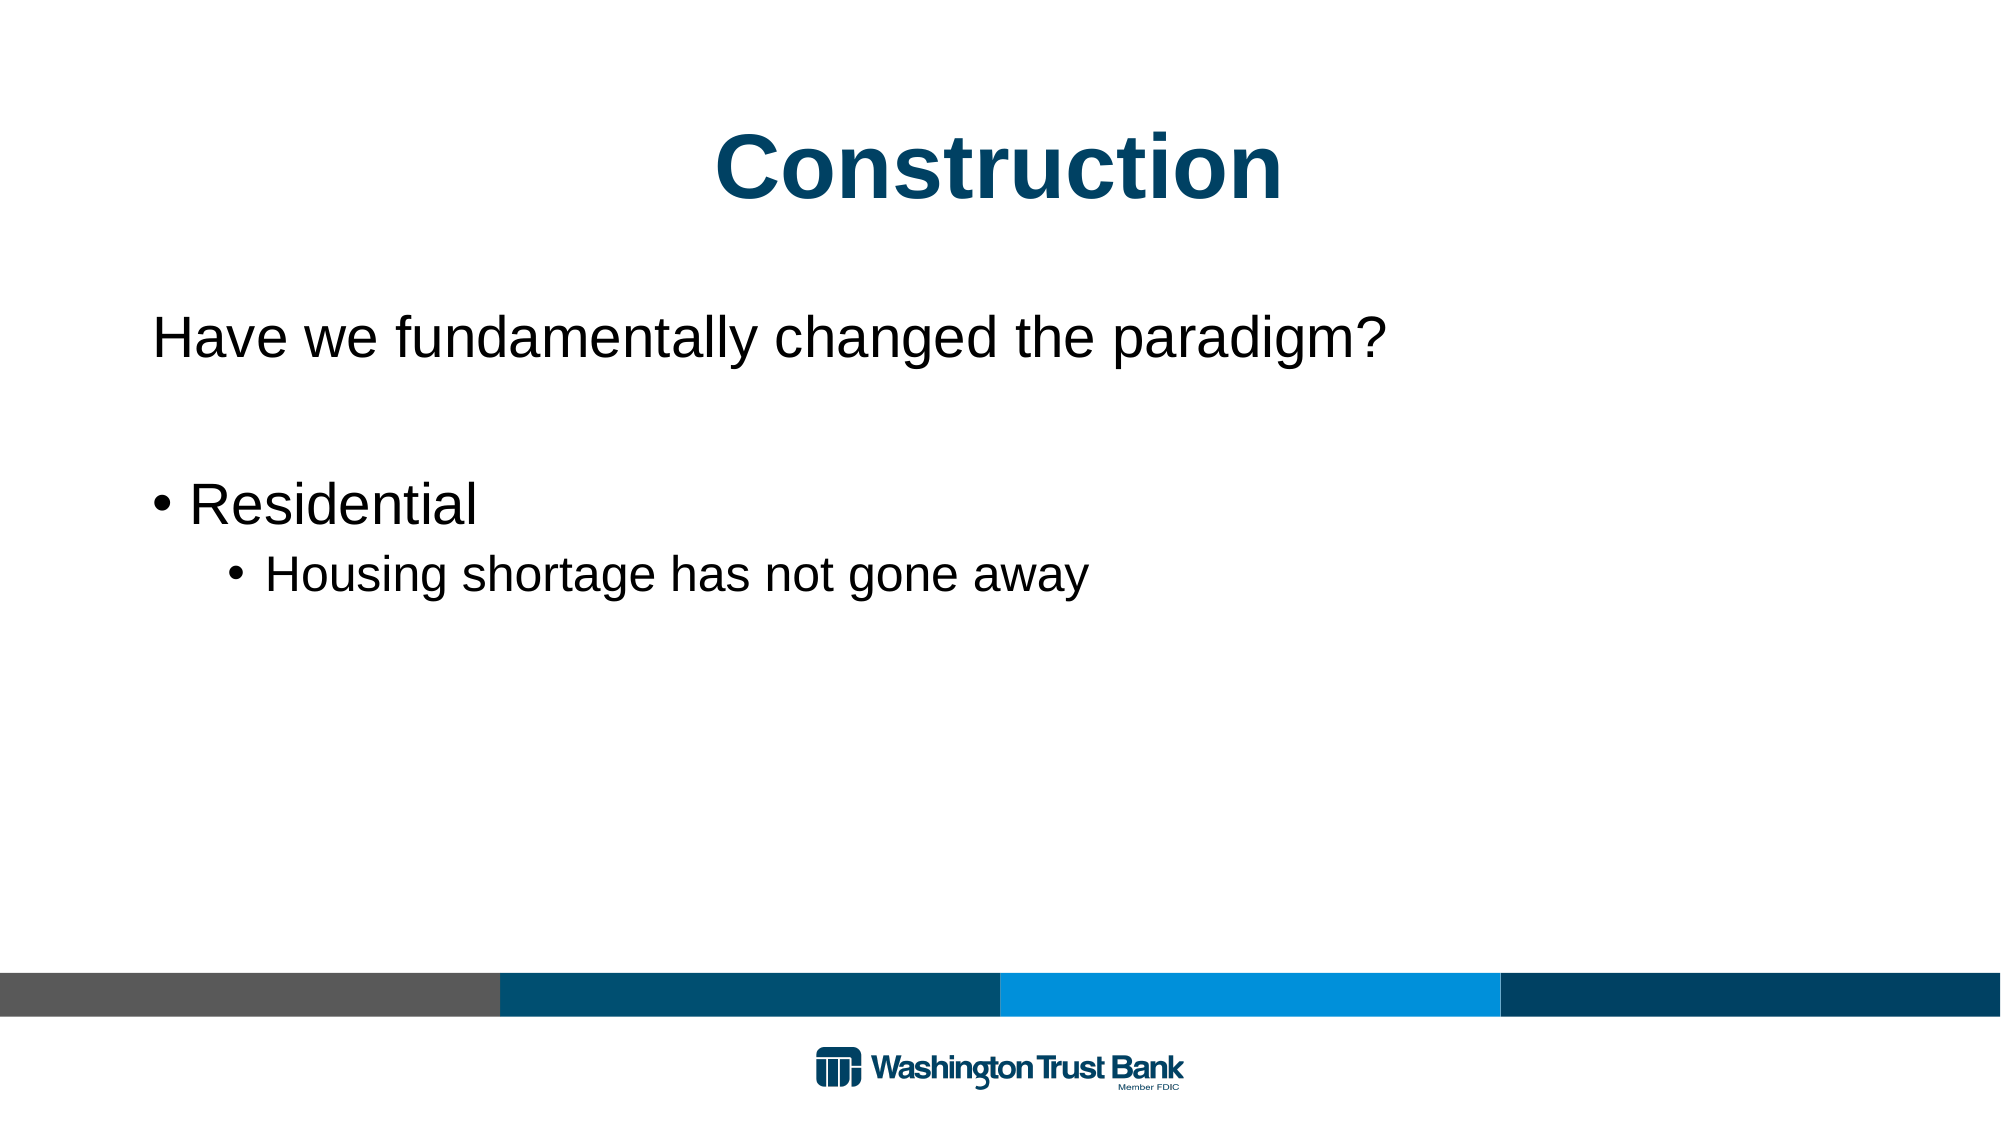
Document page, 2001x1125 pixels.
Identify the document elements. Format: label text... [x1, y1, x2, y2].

list Have we fundamentally changed the paradigm? Residential Housing shortage has not gone away [137, 299, 1863, 1014]
title Construction [137, 59, 1863, 278]
